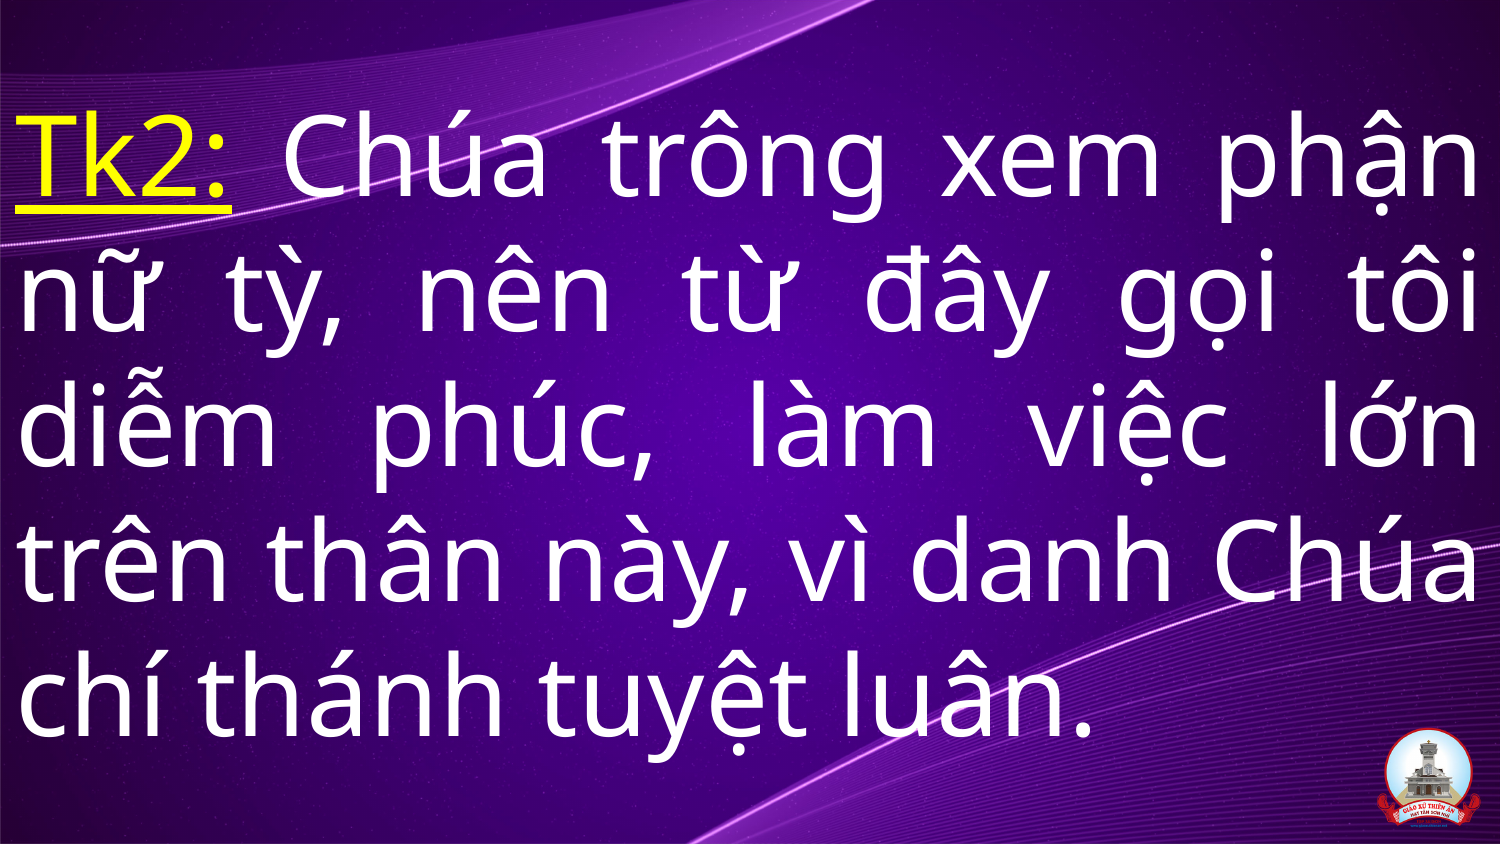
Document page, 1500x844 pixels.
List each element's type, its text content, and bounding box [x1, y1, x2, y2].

title Tk2: Chúa trông xem phận nữ tỳ, nên từ đây gọi tôi diễm phúc, làm việc lớn trên thân này, vì danh Chúa chí thánh tuyệt luân. [0, 0, 1500, 844]
